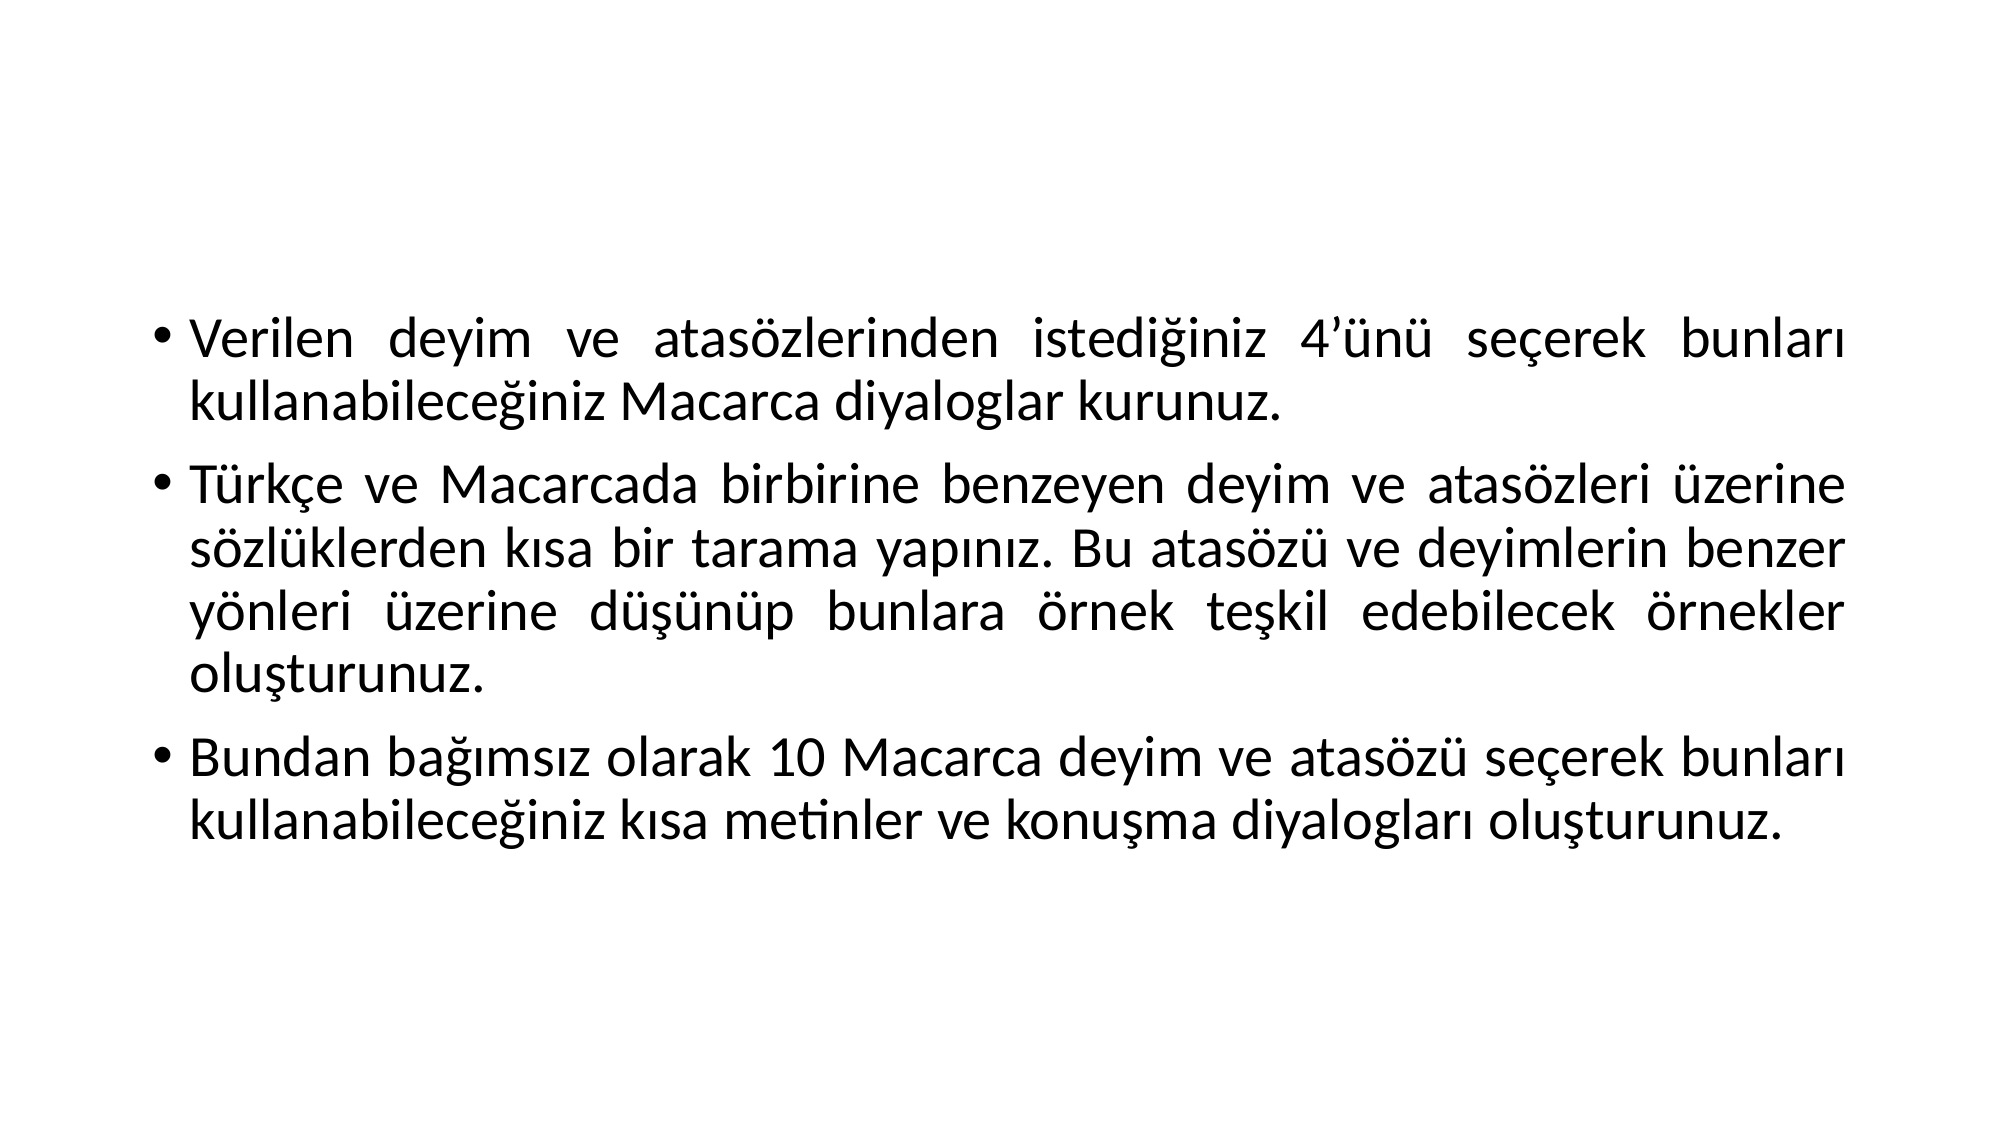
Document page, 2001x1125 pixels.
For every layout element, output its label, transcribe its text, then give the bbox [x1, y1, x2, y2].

list Verilen deyim ve atasözlerinden istediğiniz 4’ünü seçerek bunları kullanabileceğiniz Macarca diyaloglar kurunuz. Türkçe ve Macarcada birbirine benzeyen deyim ve atasözleri üzerine sözlüklerden kısa bir tarama yapınız. Bu atasözü ve deyimlerin benzer yönleri üzerine düşünüp bunlara örnek teşkil edebilecek örnekler oluşturunuz. Bundan bağımsız olarak 10 Macarca deyim ve atasözü seçerek bunları kullanabileceğiniz kısa metinler ve konuşma diyalogları oluşturunuz. [137, 299, 1863, 1014]
